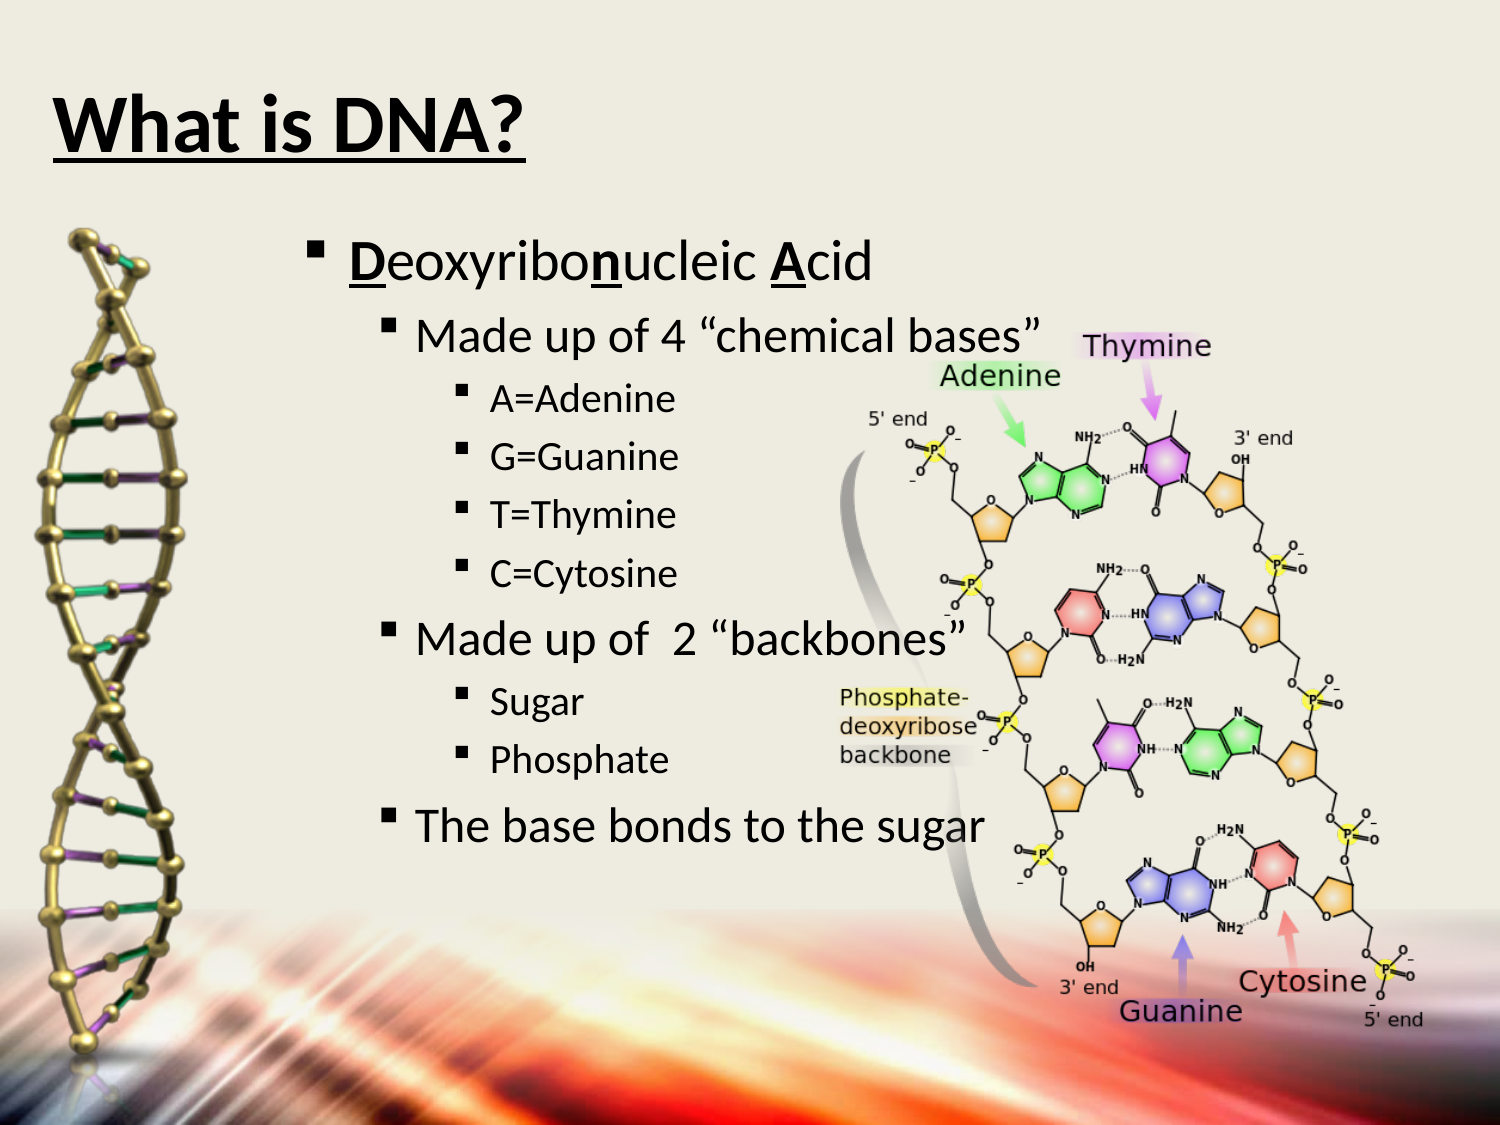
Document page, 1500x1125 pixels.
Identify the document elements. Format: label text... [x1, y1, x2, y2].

list Deoxyribonucleic Acid Made up of 4 “chemical bases” A=Adenine G=Guanine T=Thymine C=Cytosine Made up of 2 “backbones” Sugar Phosphate The base bonds to the sugar [212, 214, 1425, 1013]
title What is DNA? [37, 24, 1425, 213]
picture [824, 324, 1440, 1042]
picture [0, 225, 1500, 1125]
